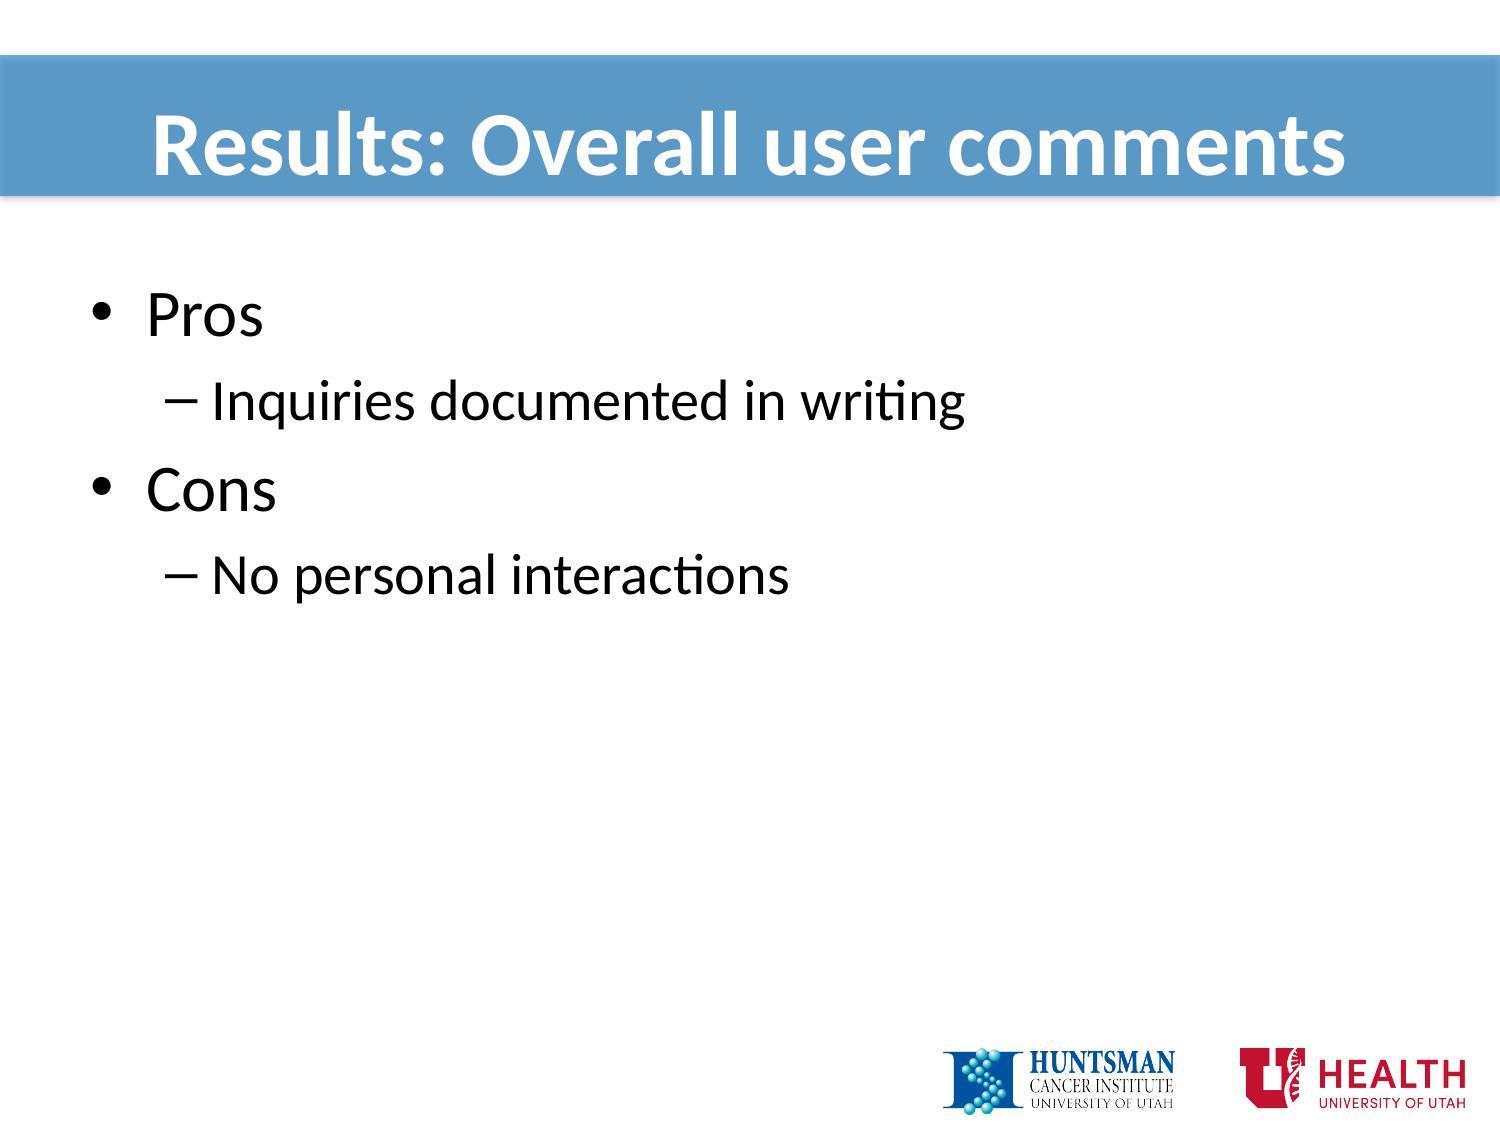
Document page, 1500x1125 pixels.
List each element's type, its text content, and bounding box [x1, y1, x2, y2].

list Pros Inquiries documented in writing Cons No personal interactions [75, 262, 1425, 1005]
title Results: Overall user comments [75, 45, 1425, 233]
picture [943, 1048, 1465, 1115]
